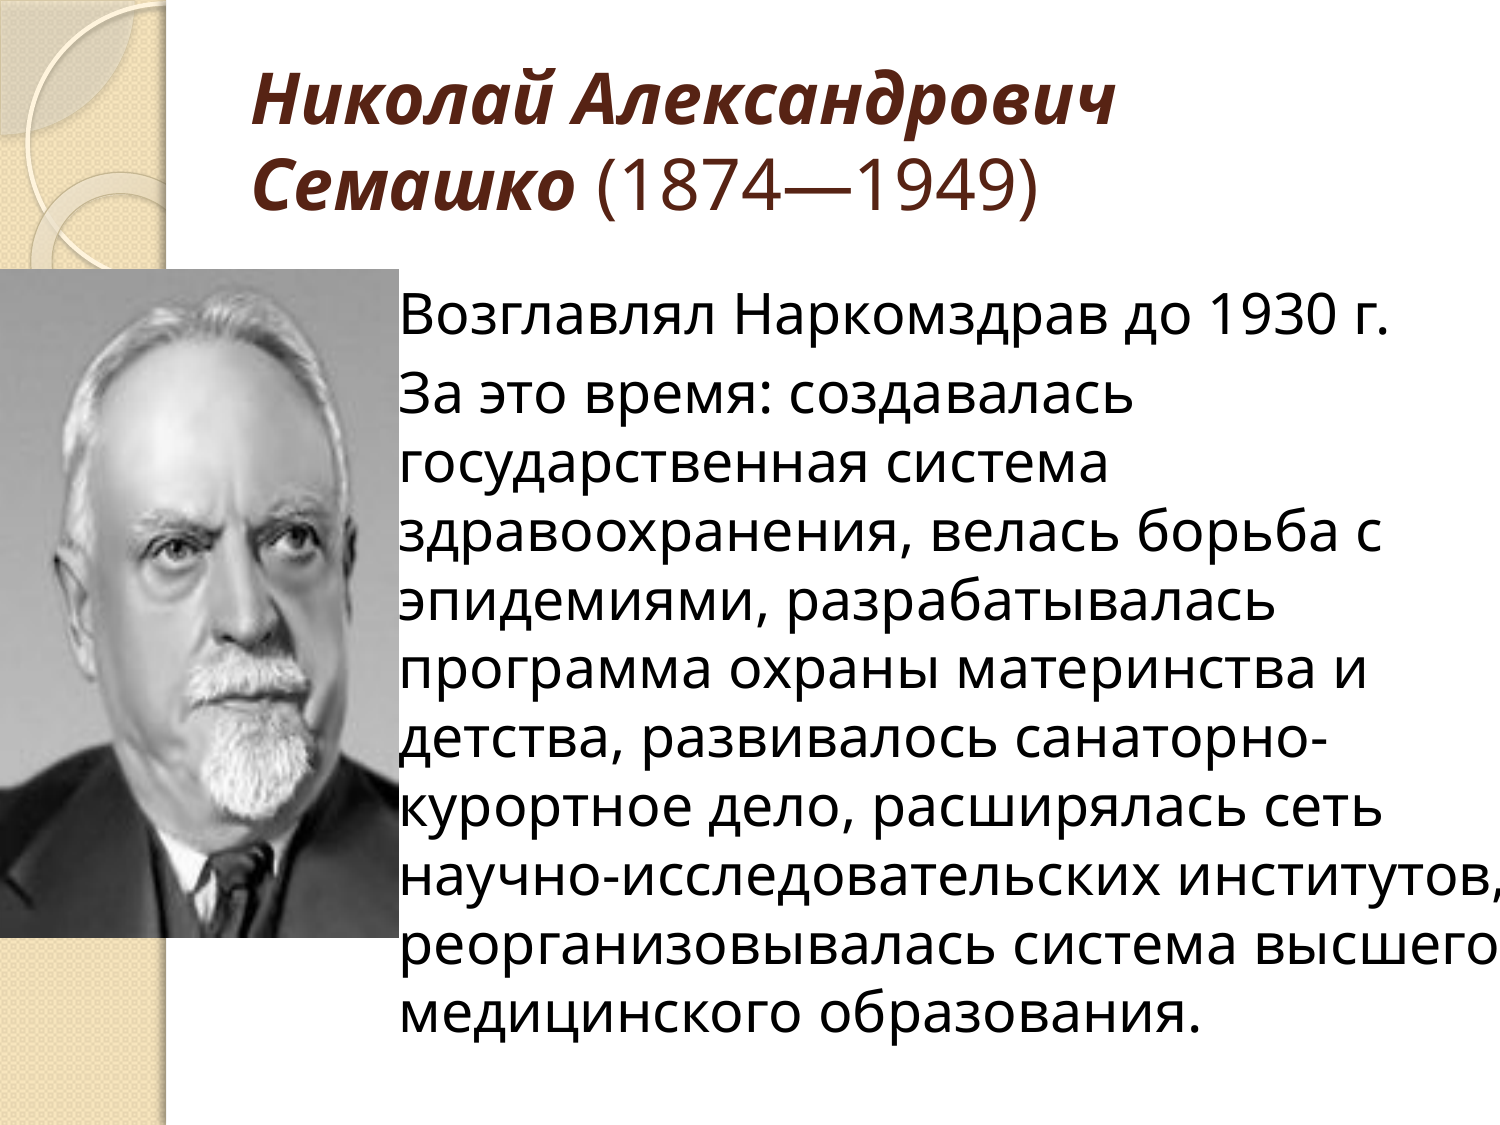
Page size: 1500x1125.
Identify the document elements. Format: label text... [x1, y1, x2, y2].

picture [0, 269, 399, 938]
list Возглавлял Наркомздрав до 1930 г. За это время: создавалась государственная система здравоохранения, велась борьба с эпидемиями, разрабатывалась программа охраны материнства и детства, развивалось санаторно-курортное дело, расширялась сеть научно-исследовательских институтов, реорганизовывалась система высшего медицинского образования. [328, 269, 1500, 1125]
title Николай Александрович Семашко (1874—1949) [235, 45, 1466, 233]
